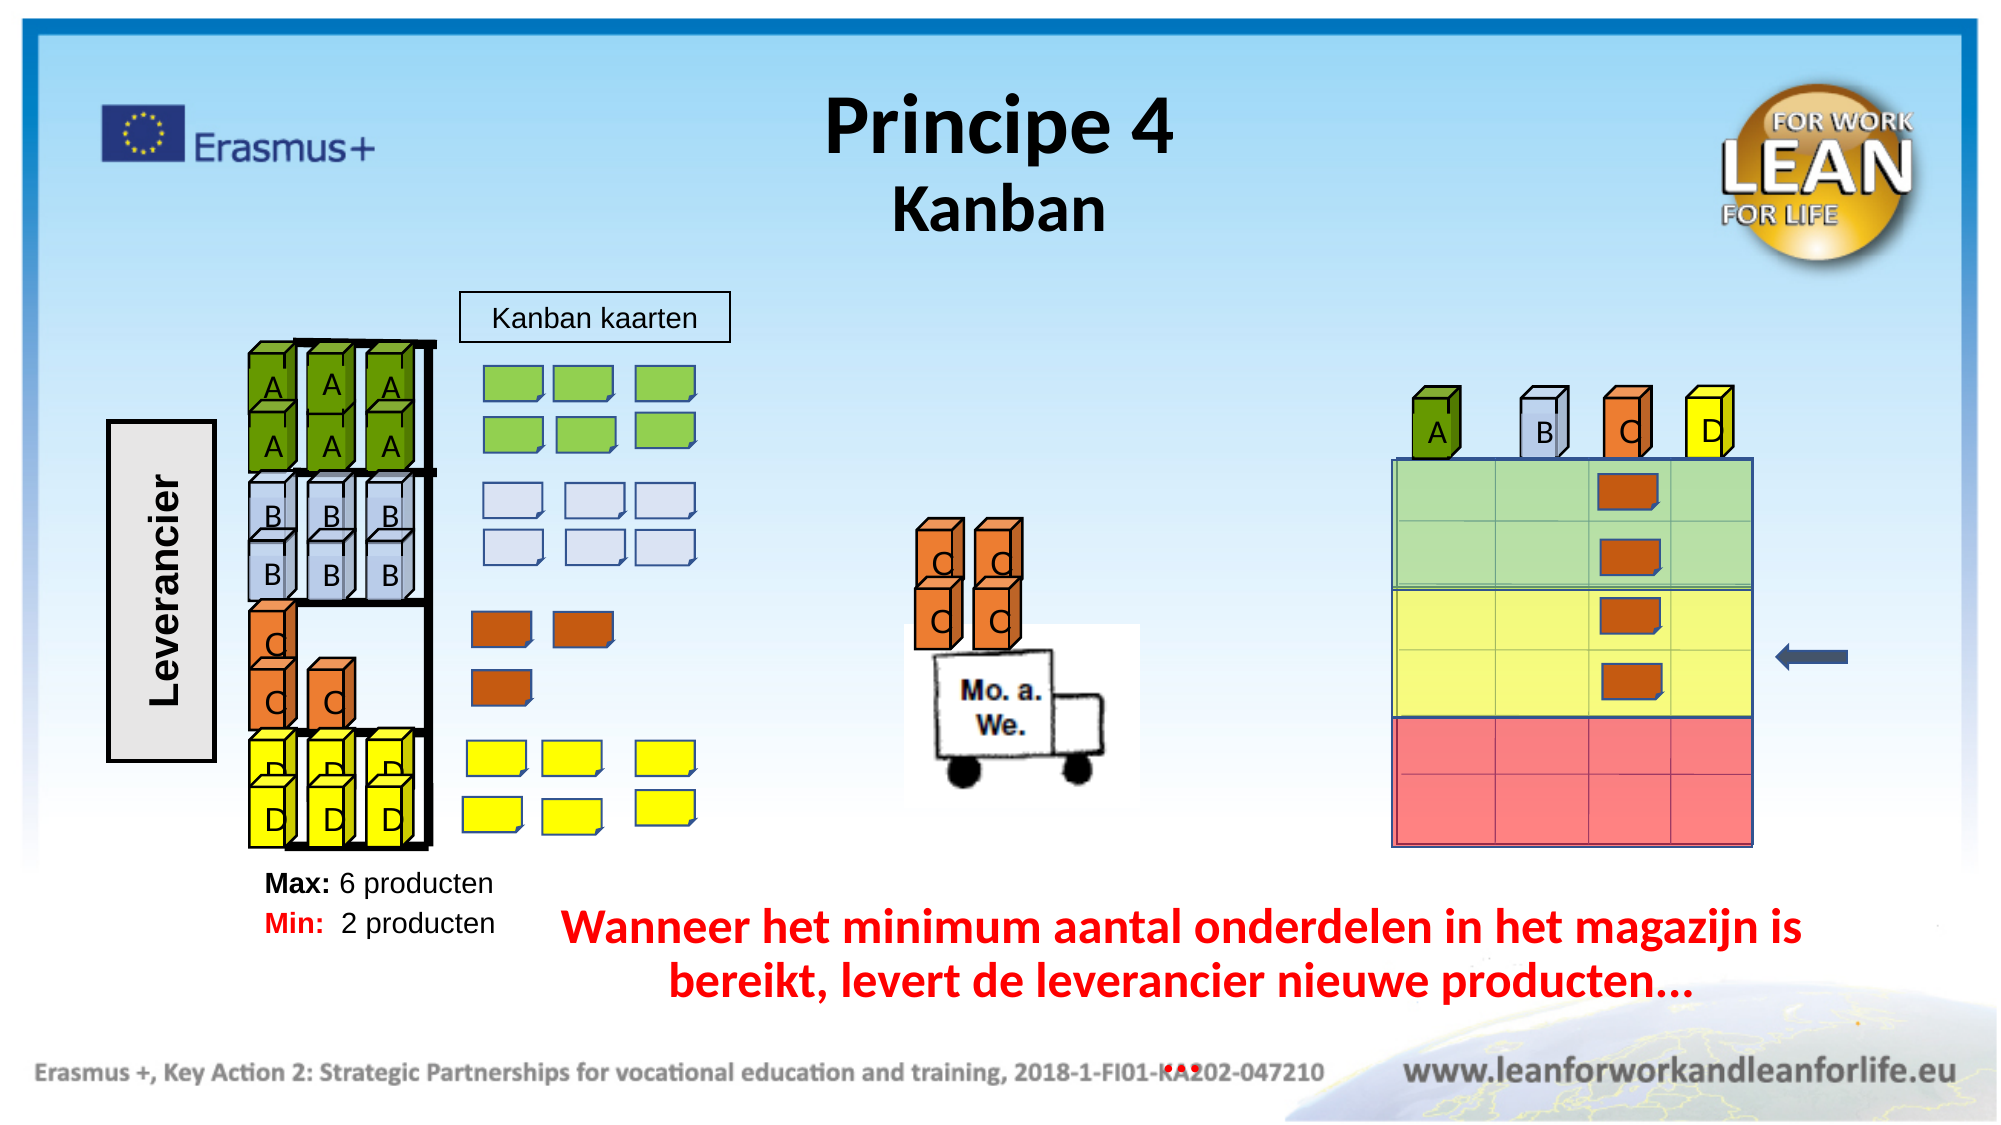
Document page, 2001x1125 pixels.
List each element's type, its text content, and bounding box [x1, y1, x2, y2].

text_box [249, 528, 297, 599]
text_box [307, 341, 355, 414]
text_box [366, 400, 414, 470]
text_box [465, 739, 530, 778]
text_box [461, 795, 526, 834]
text_box [471, 669, 535, 707]
text_box [541, 739, 605, 778]
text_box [297, 342, 437, 847]
text_box [1391, 459, 1396, 591]
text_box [366, 774, 414, 848]
text_box [471, 610, 535, 649]
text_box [366, 529, 414, 602]
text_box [249, 470, 297, 528]
text_box [541, 798, 605, 836]
text_box Leverancier [108, 421, 215, 762]
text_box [1396, 457, 1754, 845]
picture [0, 0, 2000, 72]
text_box [482, 416, 547, 454]
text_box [366, 727, 414, 774]
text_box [249, 728, 297, 775]
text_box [1520, 386, 1569, 457]
text_box [634, 528, 699, 567]
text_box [307, 529, 356, 602]
text_box [634, 739, 699, 778]
text_box [634, 411, 699, 450]
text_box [1413, 386, 1461, 459]
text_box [307, 470, 356, 529]
text_box [482, 481, 546, 520]
text_box [564, 481, 628, 520]
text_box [307, 414, 355, 470]
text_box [366, 470, 414, 529]
text_box [1391, 718, 1753, 848]
text_box [552, 364, 617, 403]
text_box [1391, 591, 1396, 718]
text_box [634, 364, 699, 403]
picture [0, 270, 2000, 1125]
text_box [249, 400, 297, 470]
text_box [904, 518, 1140, 808]
text_box [634, 789, 699, 827]
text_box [1686, 385, 1734, 457]
text_box [634, 481, 699, 520]
text_box Principe 4 Kanban [0, 72, 2000, 270]
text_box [249, 341, 297, 400]
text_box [249, 657, 297, 728]
text_box [482, 364, 547, 403]
text_box Kanban kaarten [460, 292, 730, 342]
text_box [249, 775, 297, 848]
text_box [482, 528, 547, 567]
text_box Max: 6 producten Min: 2 producten [249, 864, 511, 947]
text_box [307, 728, 356, 775]
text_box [249, 599, 297, 657]
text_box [307, 775, 356, 848]
text_box [1775, 642, 1848, 672]
text_box [552, 610, 617, 649]
text_box [564, 528, 629, 567]
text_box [1604, 386, 1652, 457]
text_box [307, 657, 356, 728]
text_box Wanneer het minimum aantal onderdelen in het magazijn is bereikt, levert de leverancier nieuwe producten... ... [468, 893, 1895, 1023]
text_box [366, 341, 414, 400]
text_box [555, 416, 620, 454]
